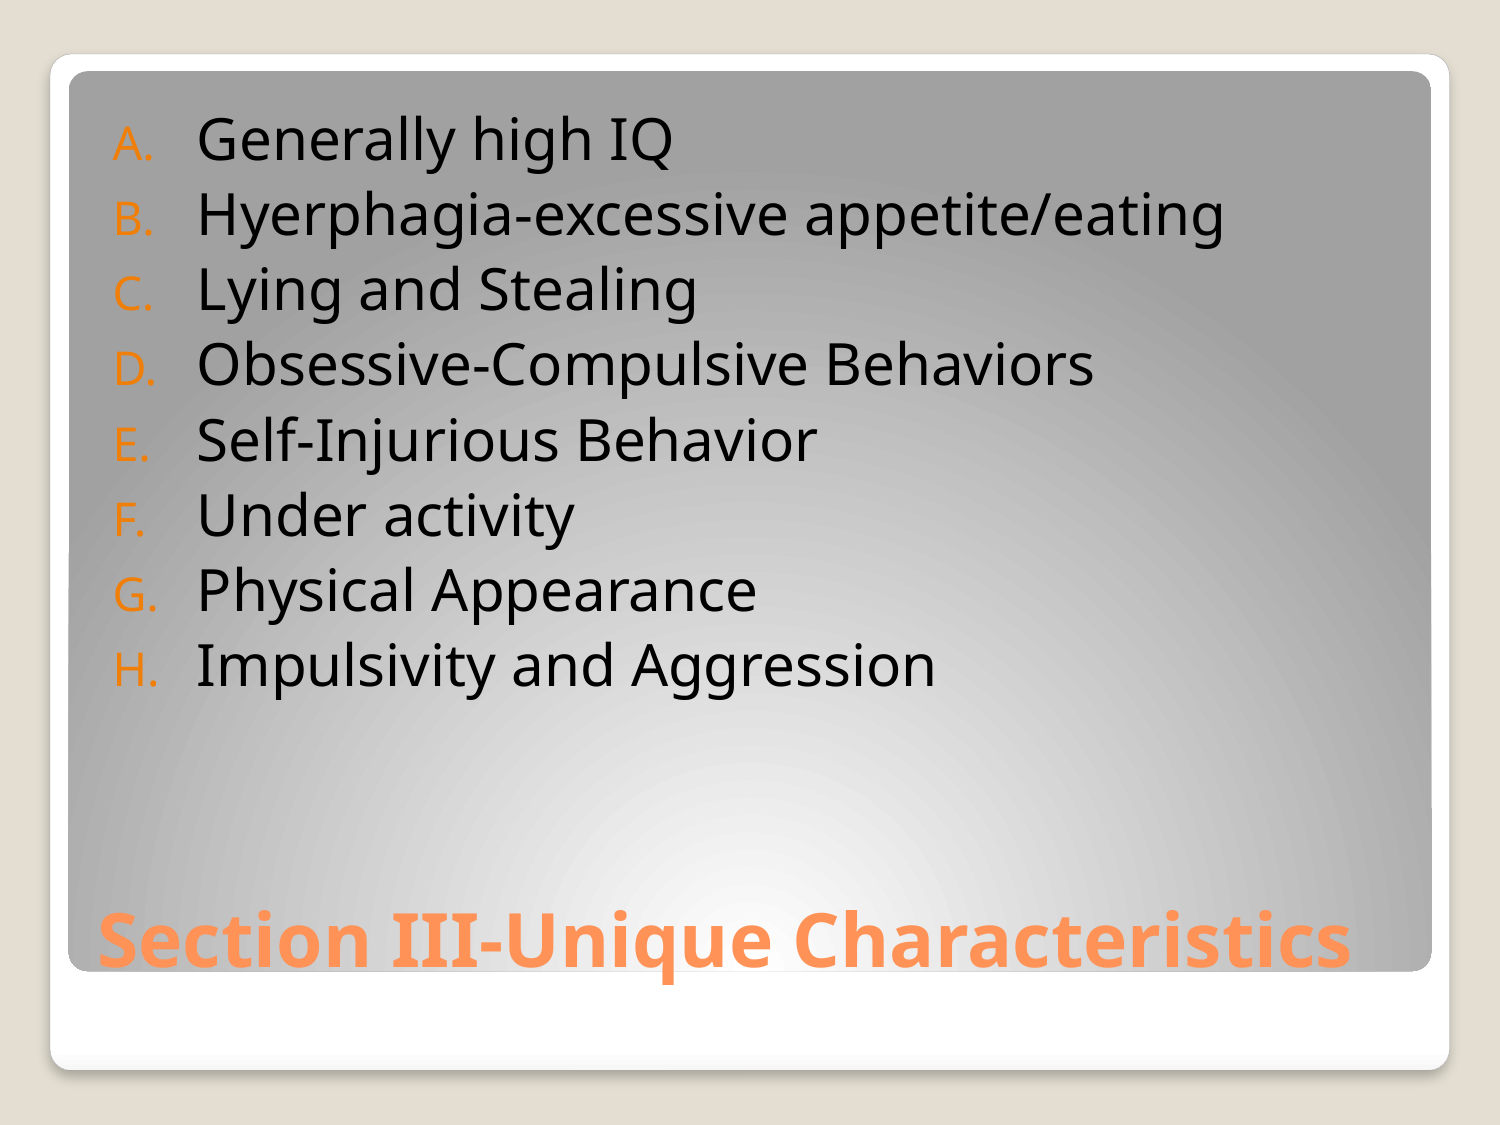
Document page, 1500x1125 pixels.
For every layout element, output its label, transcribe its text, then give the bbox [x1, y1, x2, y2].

list Generally high IQ Hyerphagia-excessive appetite/eating Lying and Stealing Obsessive-Compulsive Behaviors Self-Injurious Behavior Under activity Physical Appearance Impulsivity and Aggression [82, 86, 1425, 774]
title Section III-Unique Characteristics [82, 817, 1425, 990]
